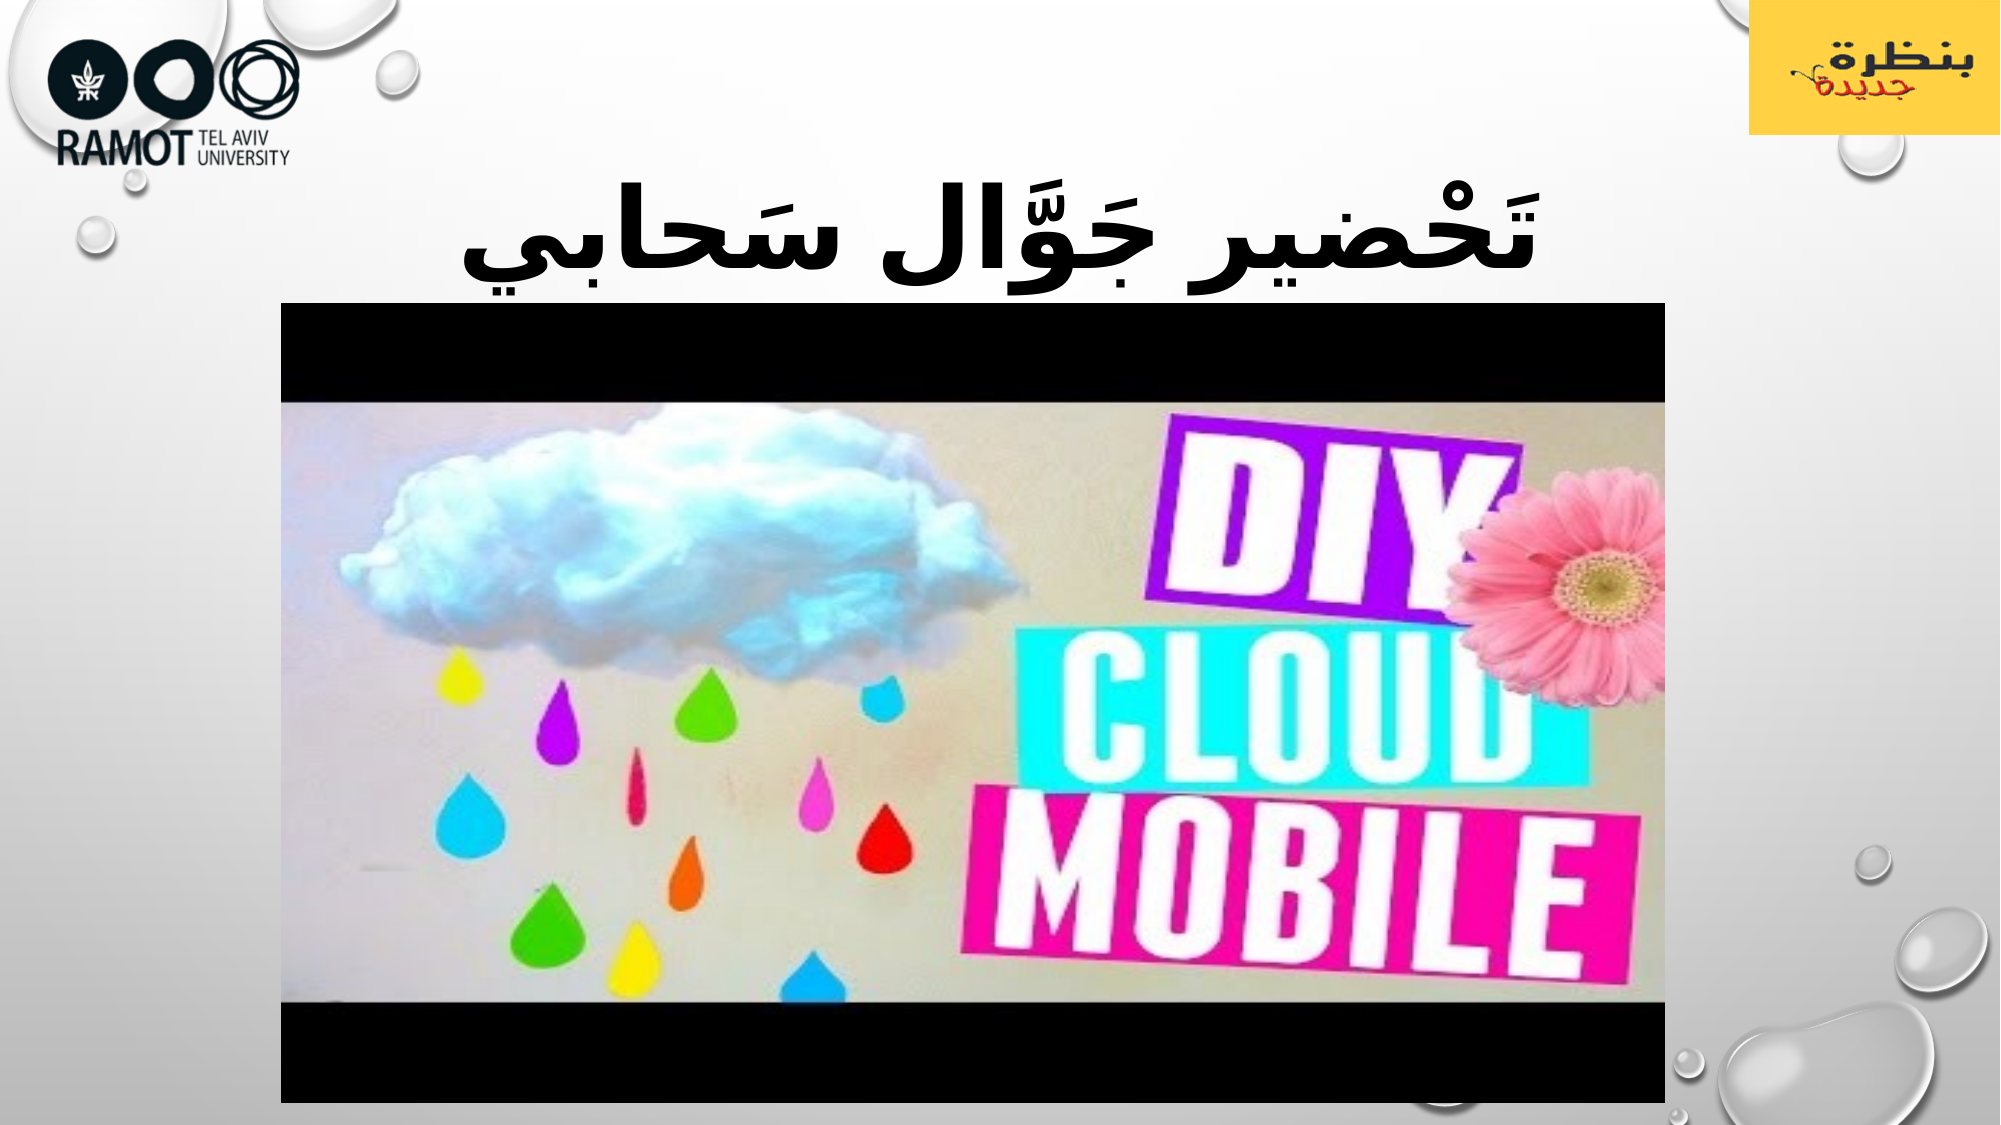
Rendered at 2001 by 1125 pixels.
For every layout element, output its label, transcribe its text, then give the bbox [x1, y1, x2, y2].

picture [0, 0, 2000, 1125]
title تَحْضير جَوَّال سَحابي [149, 101, 1851, 364]
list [280, 302, 1666, 1104]
